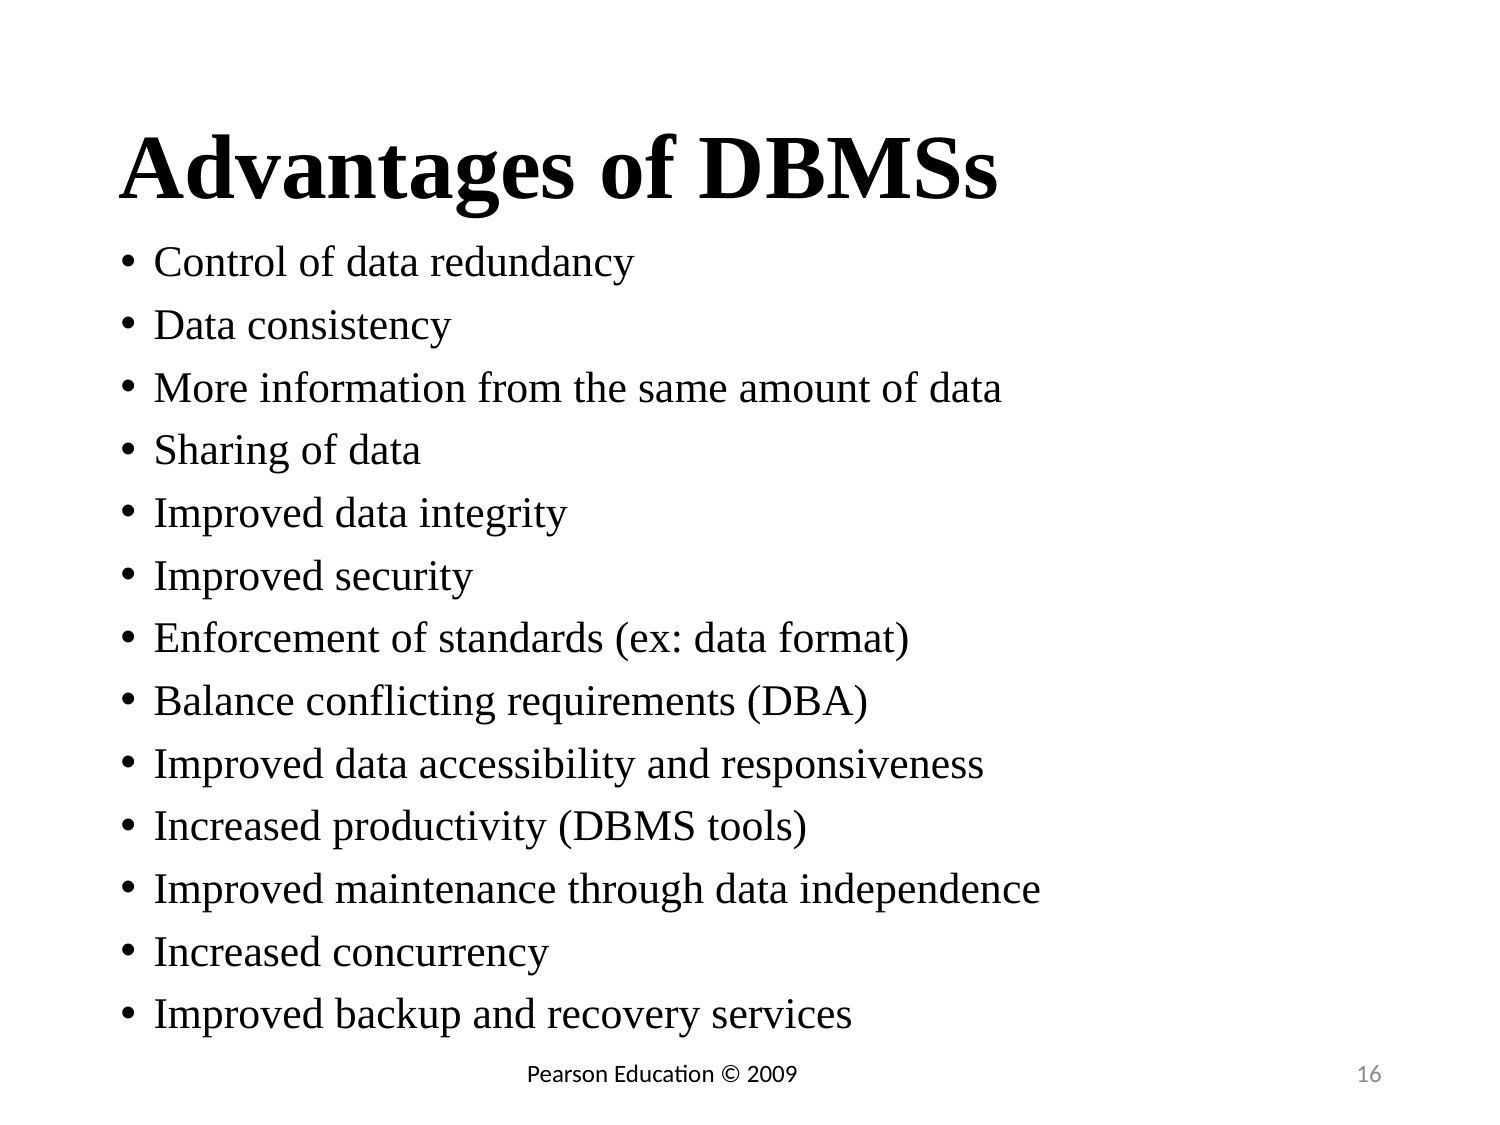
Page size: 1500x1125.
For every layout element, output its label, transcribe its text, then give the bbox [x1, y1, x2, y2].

title Advantages of DBMSs [103, 59, 1397, 278]
slide_number 16 [1059, 1042, 1397, 1103]
list Control of data redundancy Data consistency More information from the same amount of data Sharing of data Improved data integrity Improved security Enforcement of standards (ex: data format) Balance conflicting requirements (DBA) Improved data accessibility and responsiveness Increased productivity (DBMS tools) Improved maintenance through data independence Increased concurrency Improved backup and recovery services [105, 231, 1374, 1050]
text_box Pearson Education © 2009 [512, 1050, 1038, 1095]
